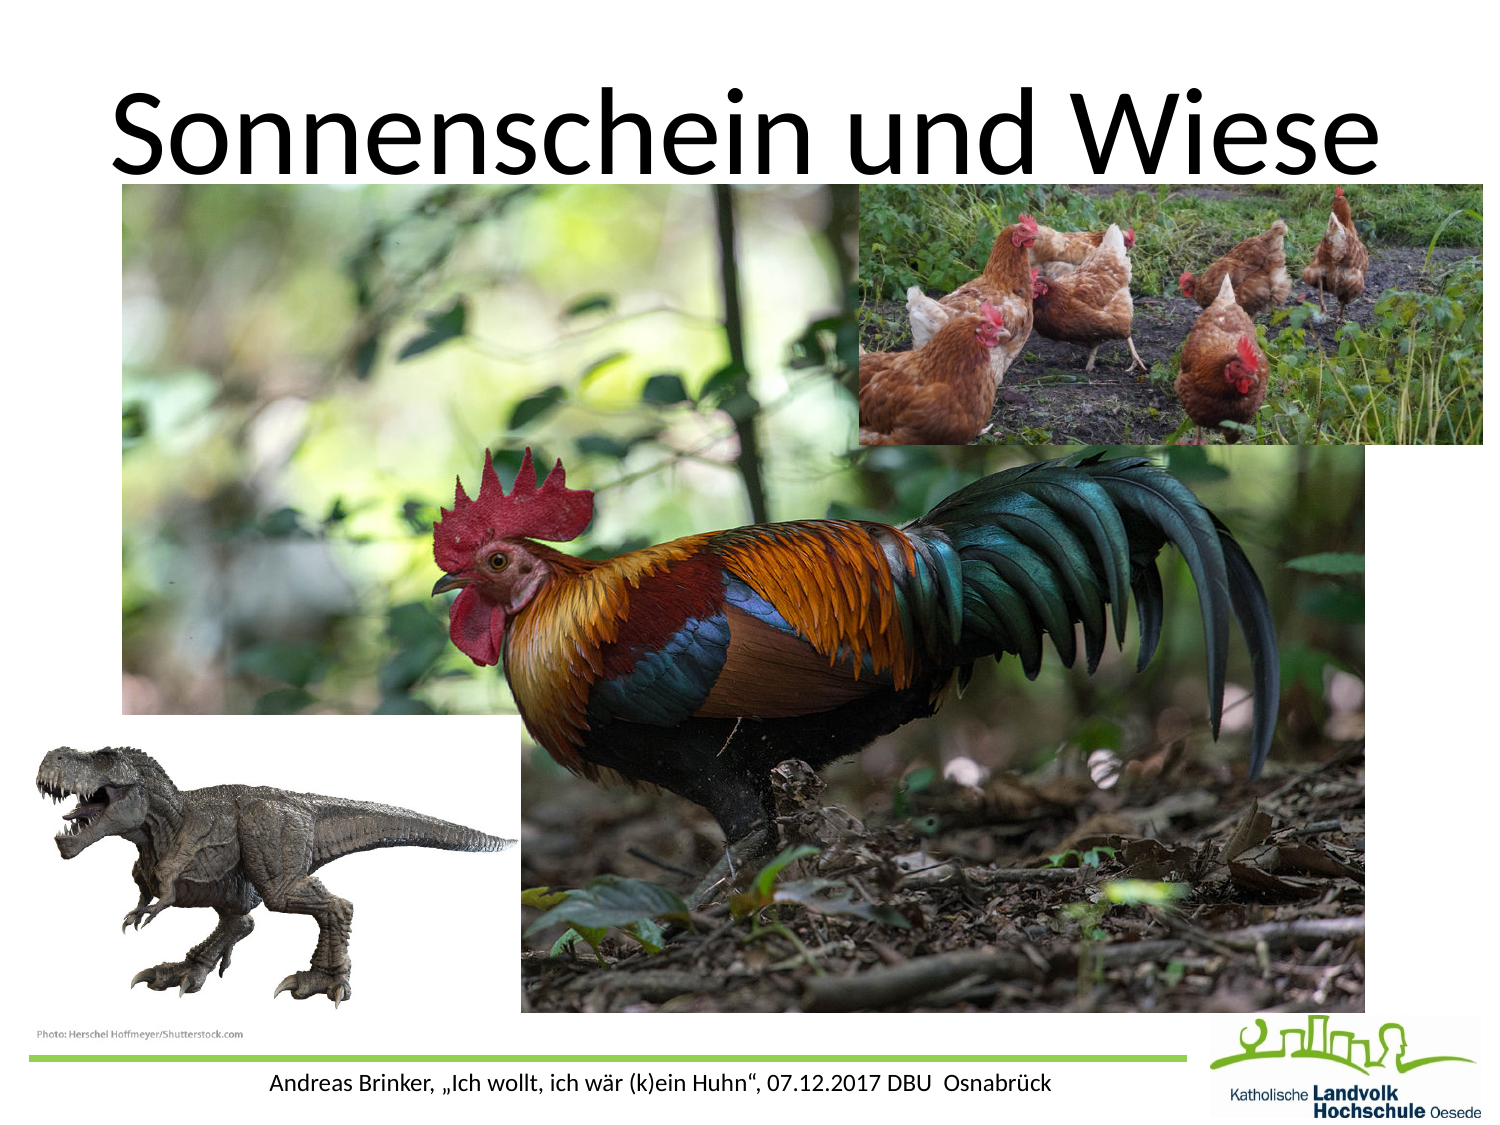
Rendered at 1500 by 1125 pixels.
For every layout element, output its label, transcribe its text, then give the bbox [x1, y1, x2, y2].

text_box Sonnenschein und Wiese [94, 42, 1399, 208]
picture [29, 184, 1483, 1044]
text_box Andreas Brinker, „Ich wollt, ich wär (k)ein Huhn“, 07.12.2017 DBU Osnabrück [254, 1066, 1069, 1104]
picture [1210, 1015, 1482, 1118]
